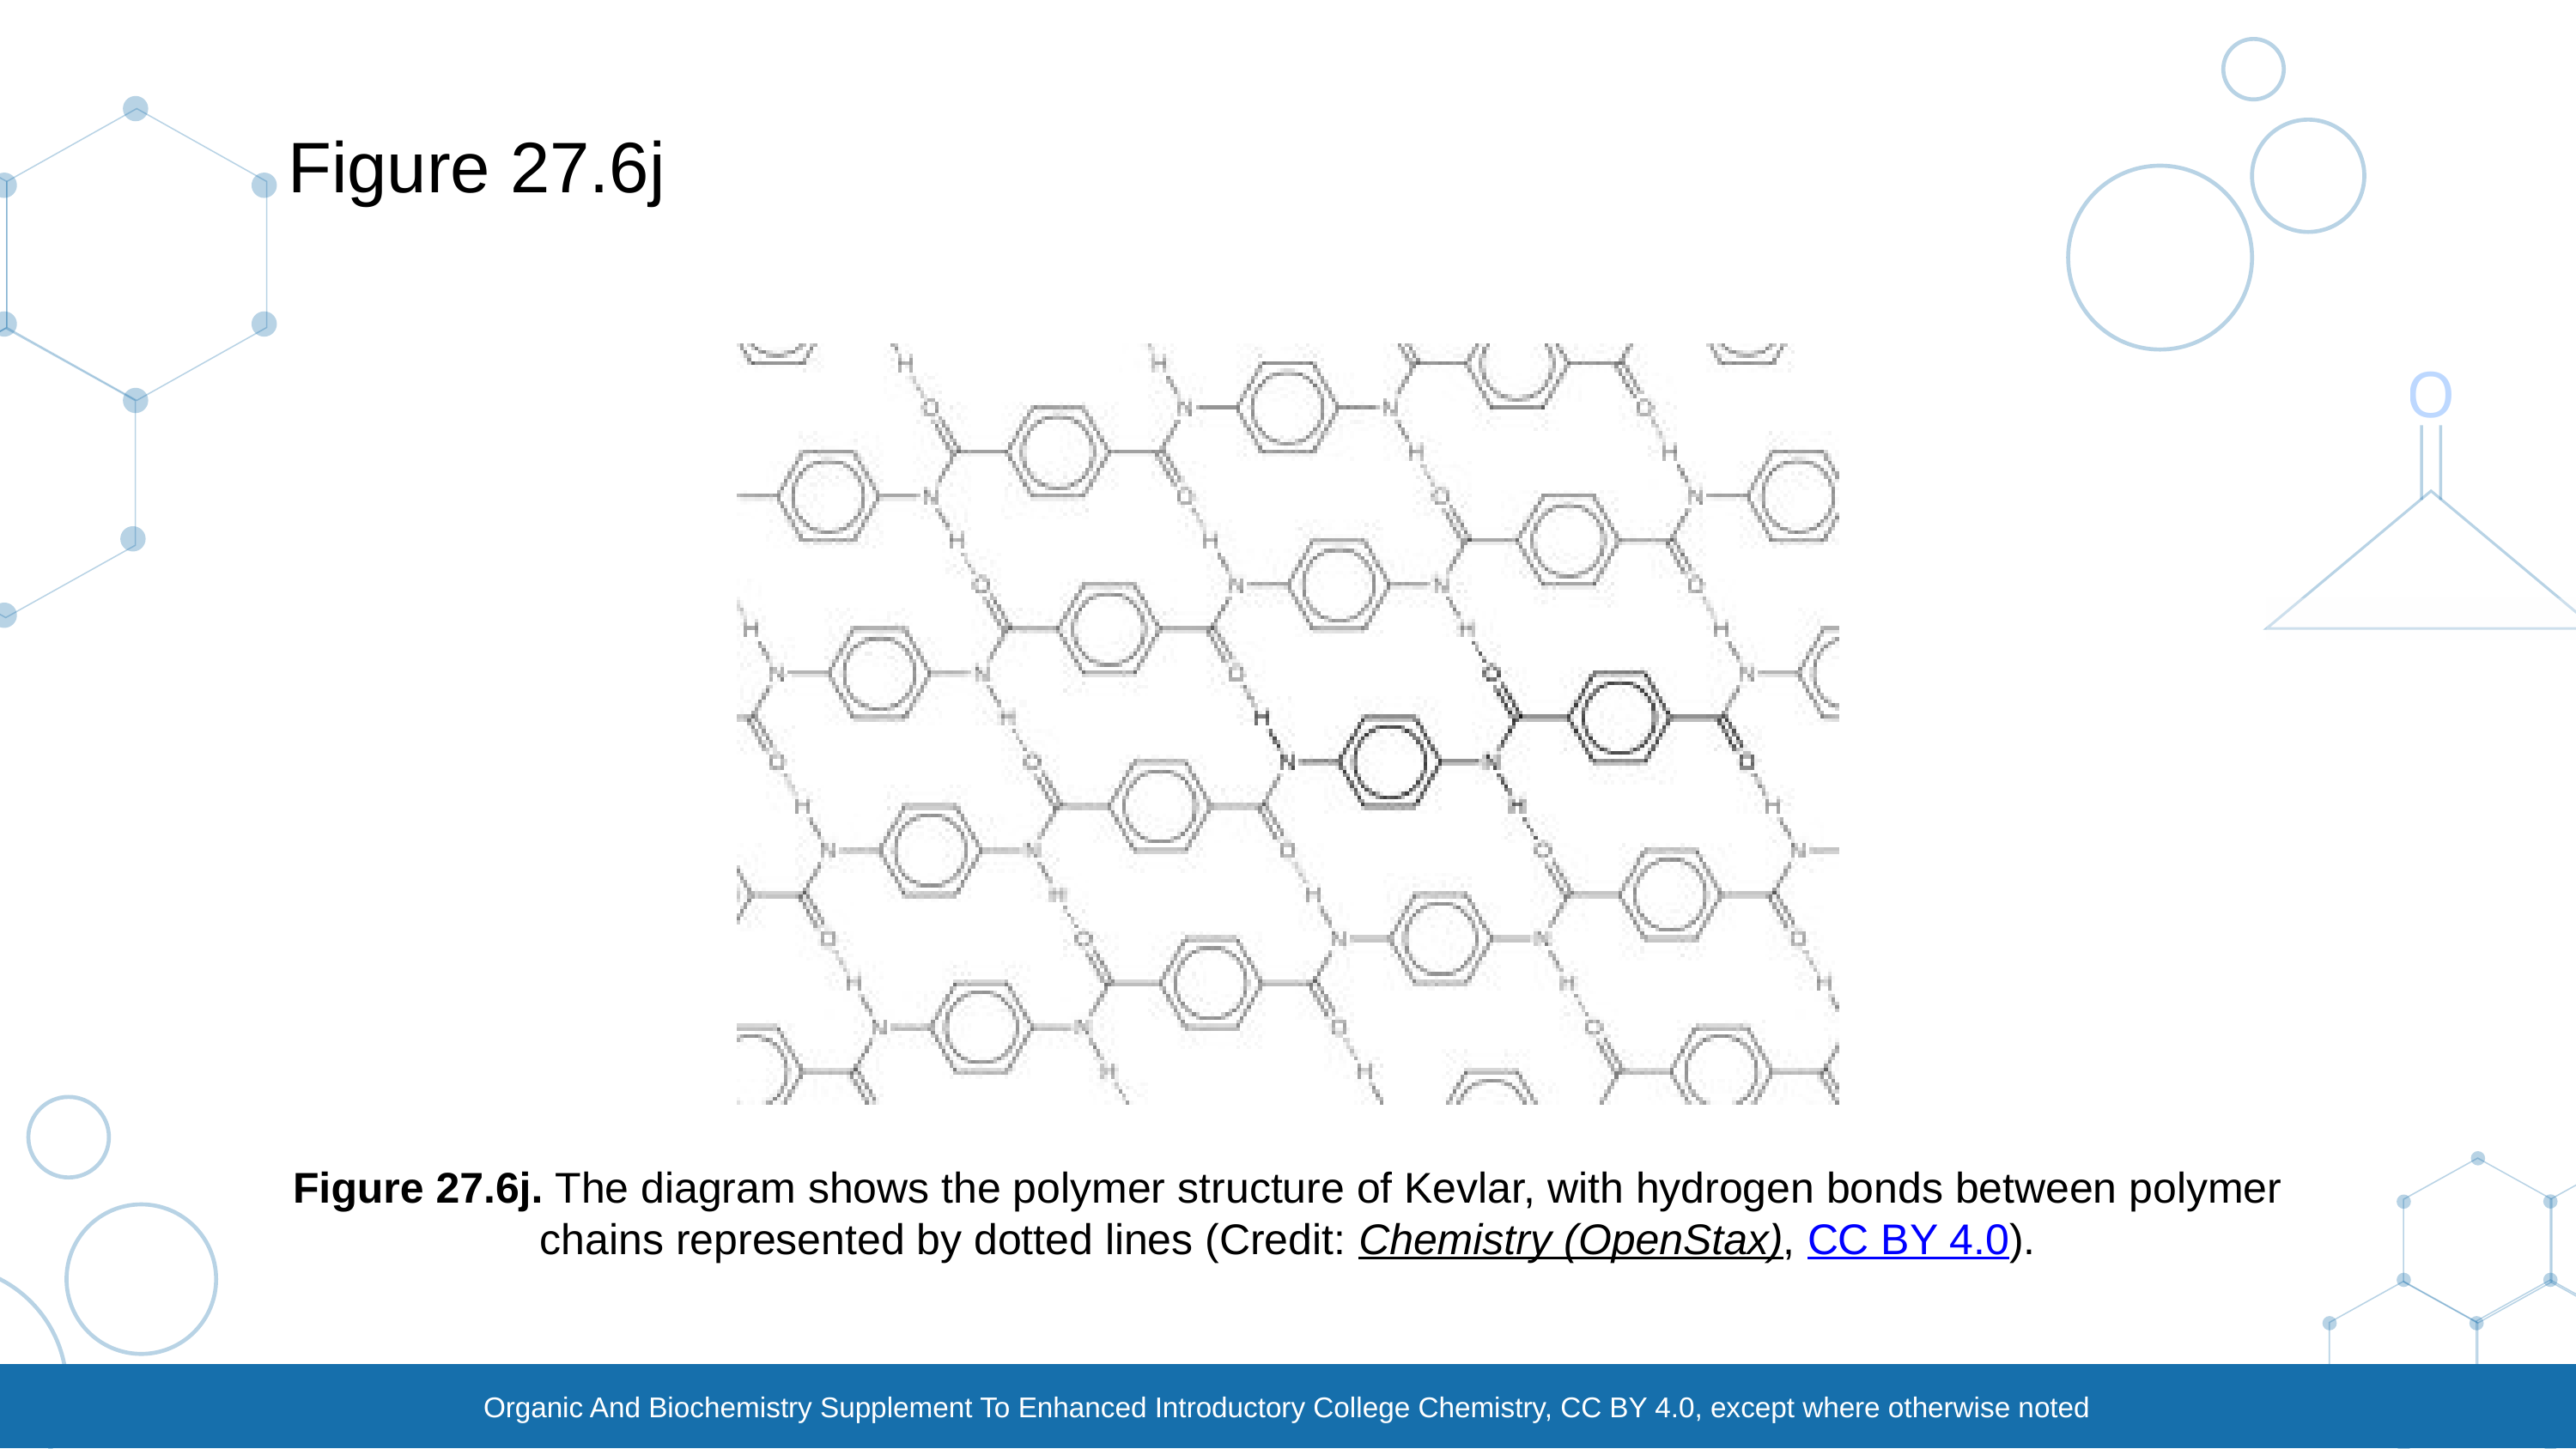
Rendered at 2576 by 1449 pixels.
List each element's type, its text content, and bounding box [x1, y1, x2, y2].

picture [736, 343, 1840, 1105]
list Figure 27.6j. The diagram shows the polymer structure of Kevlar, with hydrogen bonds between polymer chains represented by dotted lines (Credit: Chemistry (OpenStax), CC BY 4.0). [273, 1153, 2303, 1325]
footer Organic And Biochemistry Supplement To Enhanced Introductory College Chemistry, CC BY 4.0, except where otherwise noted [400, 1379, 2176, 1432]
title Figure 27.6j [275, 83, 1435, 245]
